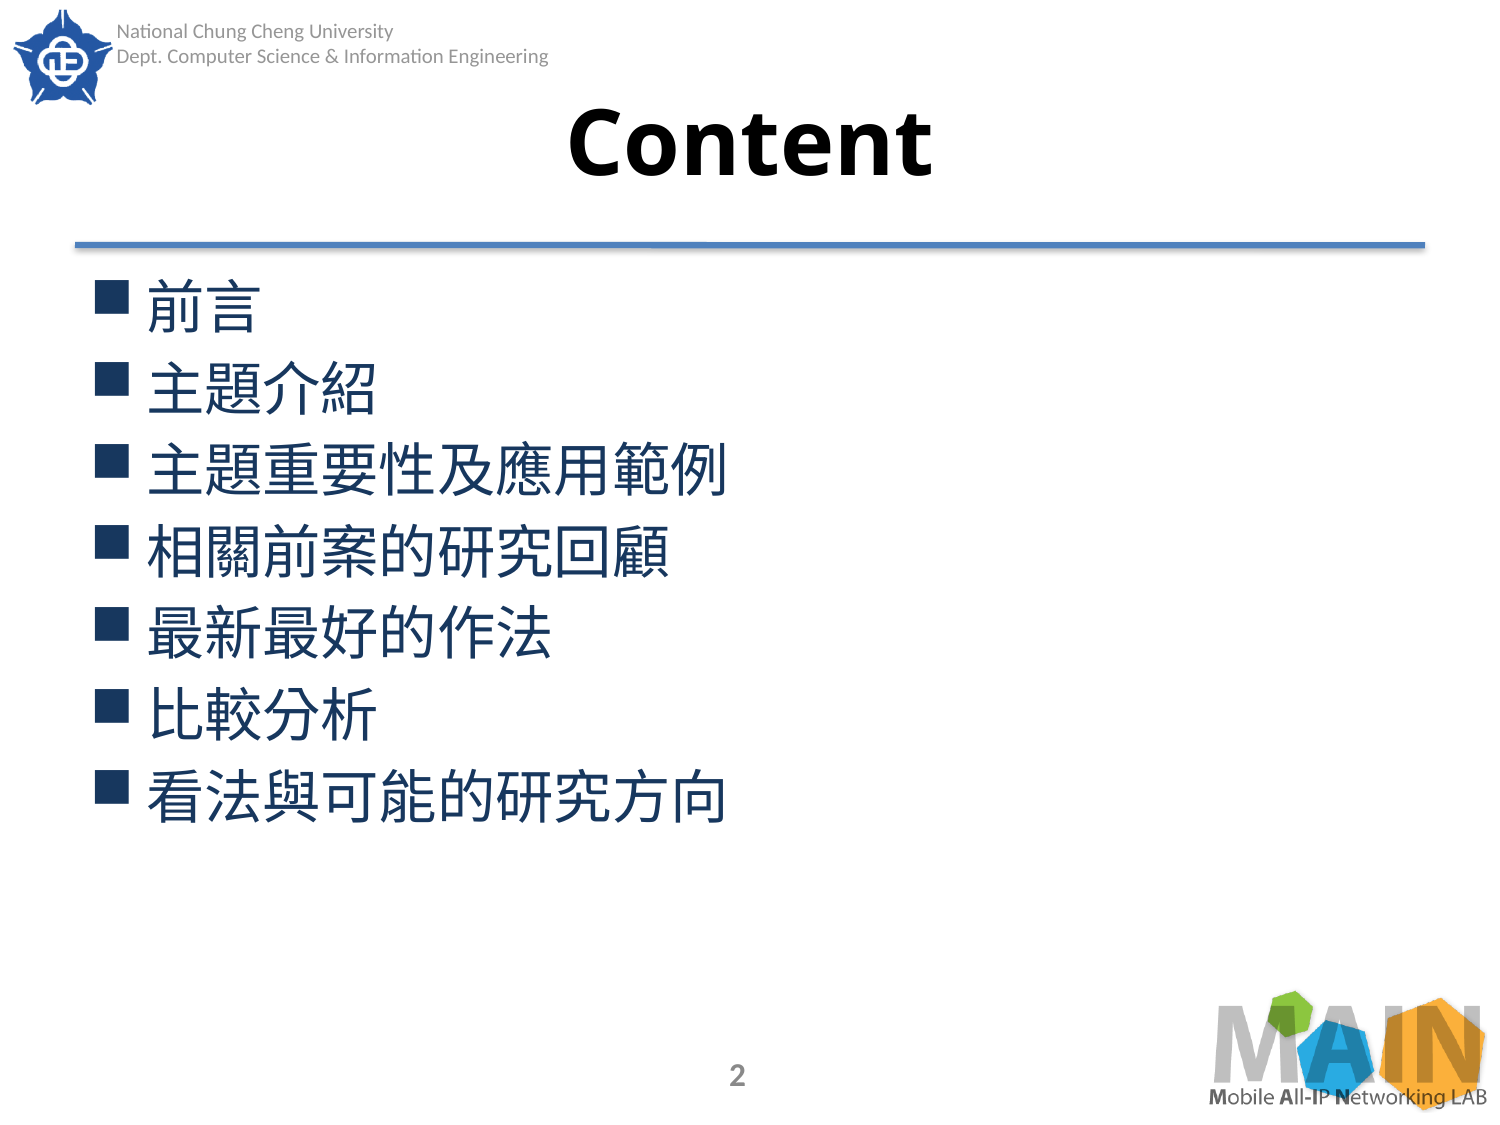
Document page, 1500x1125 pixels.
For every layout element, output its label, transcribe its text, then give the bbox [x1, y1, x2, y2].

picture [1050, 987, 1488, 1113]
slide_number 2 [562, 1042, 913, 1103]
title Content [74, 44, 1426, 233]
picture [0, 0, 126, 113]
list 前言 主題介紹 主題重要性及應用範例 相關前案的研究回顧 最新最好的作法 比較分析 看法與可能的研究方向 [74, 262, 1426, 1006]
